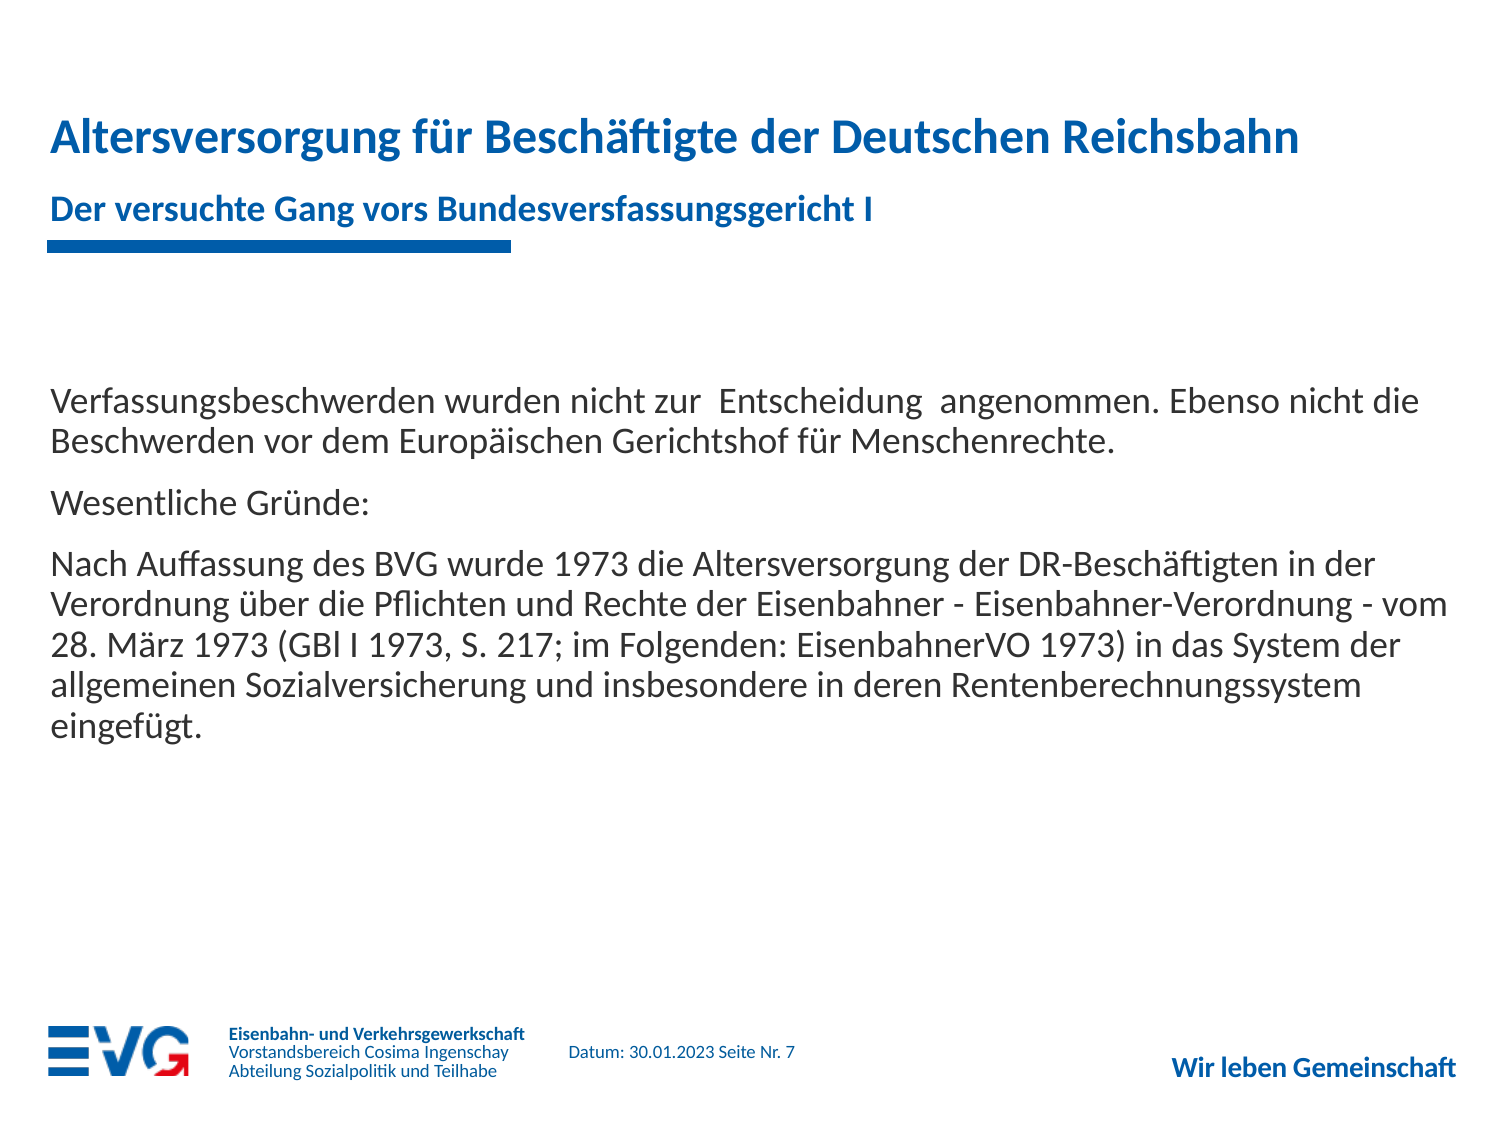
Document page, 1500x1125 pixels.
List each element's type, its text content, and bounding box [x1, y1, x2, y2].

list Verfassungsbeschwerden wurden nicht zur Entscheidung angenommen. Ebenso nicht die Beschwerden vor dem Europäischen Gerichtshof für Menschenrechte. Wesentliche Gründe: Nach Auffassung des BVG wurde 1973 die Altersversorgung der DR-Beschäftigten in der Verordnung über die Pflichten und Rechte der Eisenbahner - Eisenbahner-Verordnung - vom 28. März 1973 (GBl I 1973, S. 217; im Folgenden: EisenbahnerVO 1973) in das System der allgemeinen Sozialversicherung und insbesondere in deren Rentenberechnungssystem eingefügt. [35, 373, 1465, 947]
title Altersversorgung für Beschäftigte der Deutschen Reichsbahn [35, 94, 1465, 165]
list Der versuchte Gang vors Bundesversfassungsgericht I [35, 165, 1465, 238]
